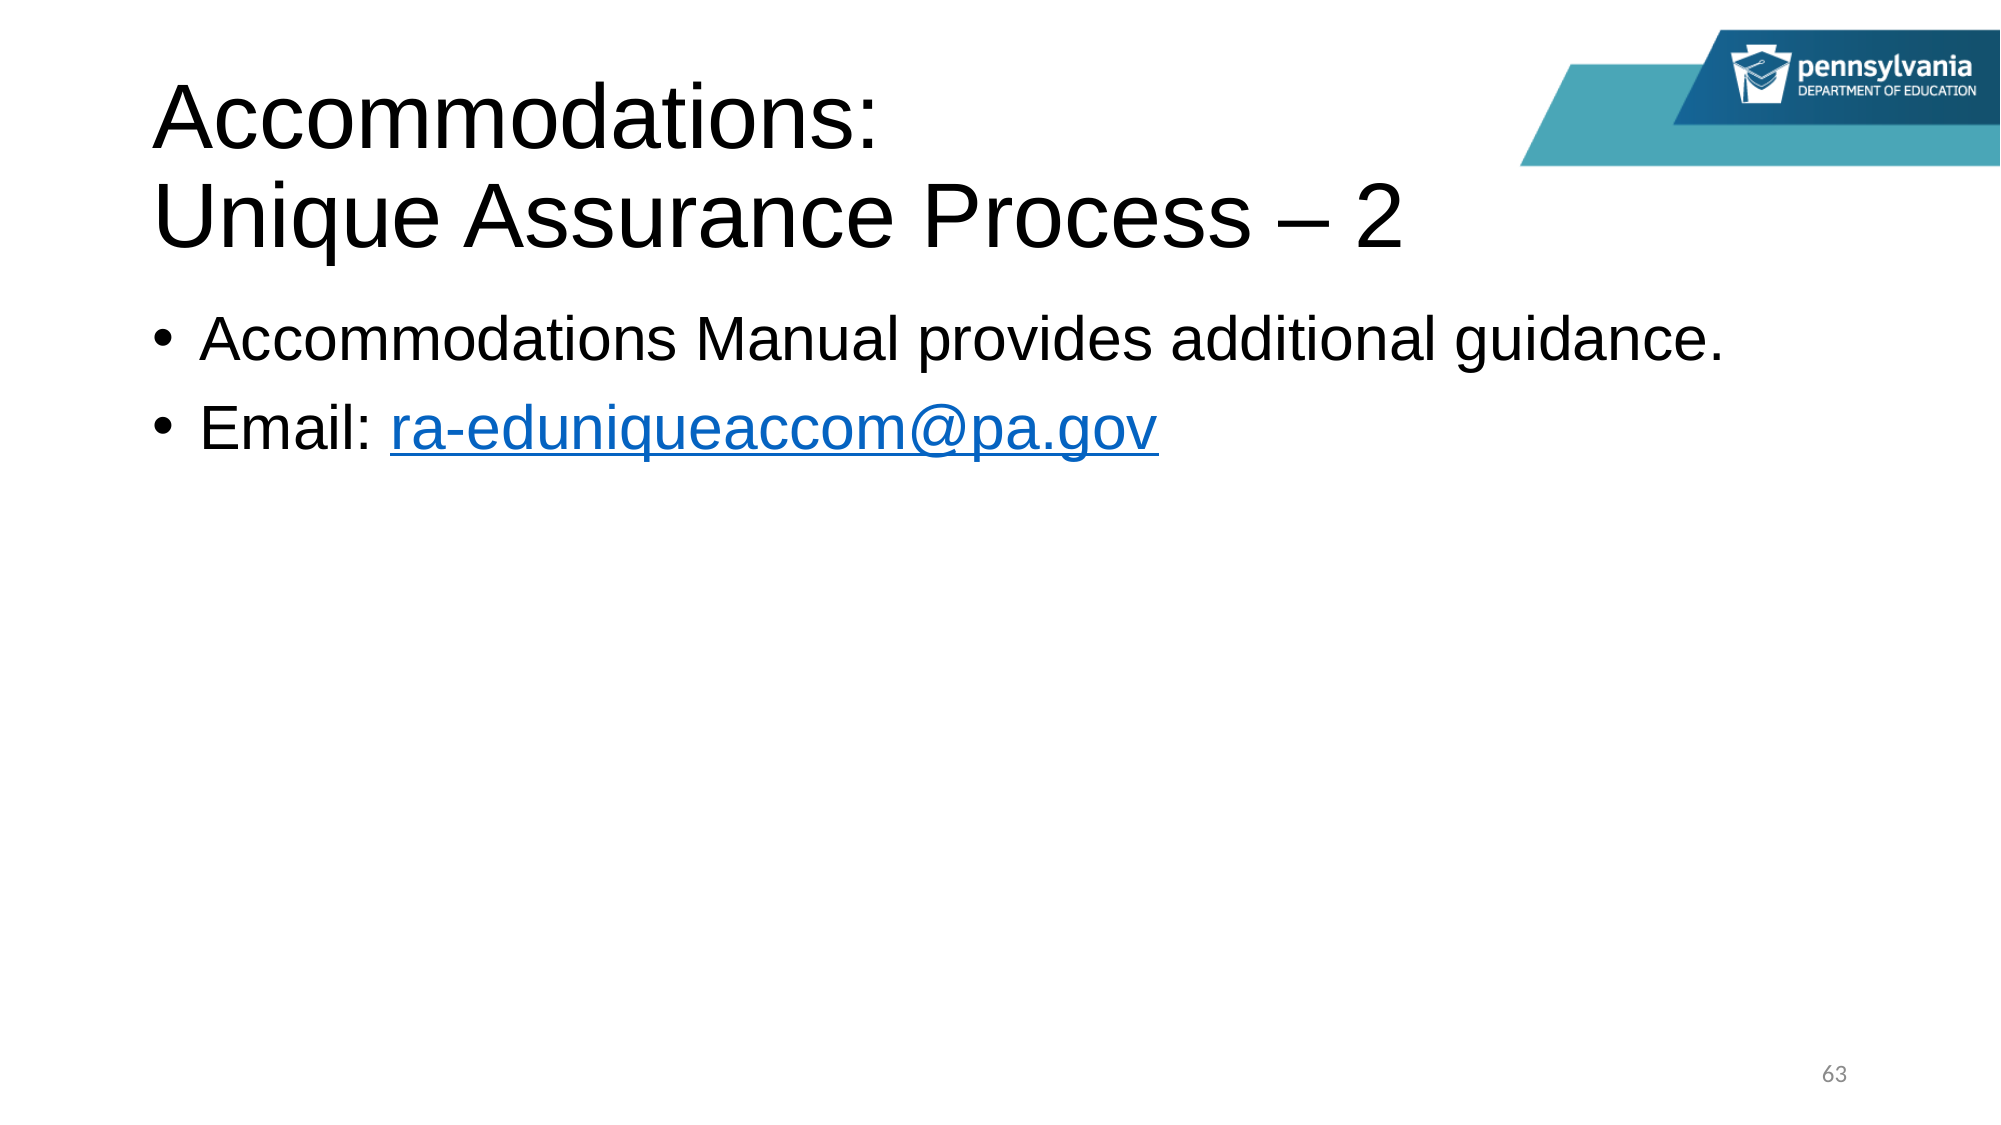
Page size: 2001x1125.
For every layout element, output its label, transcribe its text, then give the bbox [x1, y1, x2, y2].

slide_number 63 [1412, 1042, 1863, 1103]
list Accommodations Manual provides additional guidance. Email: ra-eduniqueaccom@pa.gov [137, 299, 1863, 1014]
picture [275, 0, 2000, 220]
title Accommodations: Unique Assurance Process – 2 [137, 59, 1863, 278]
